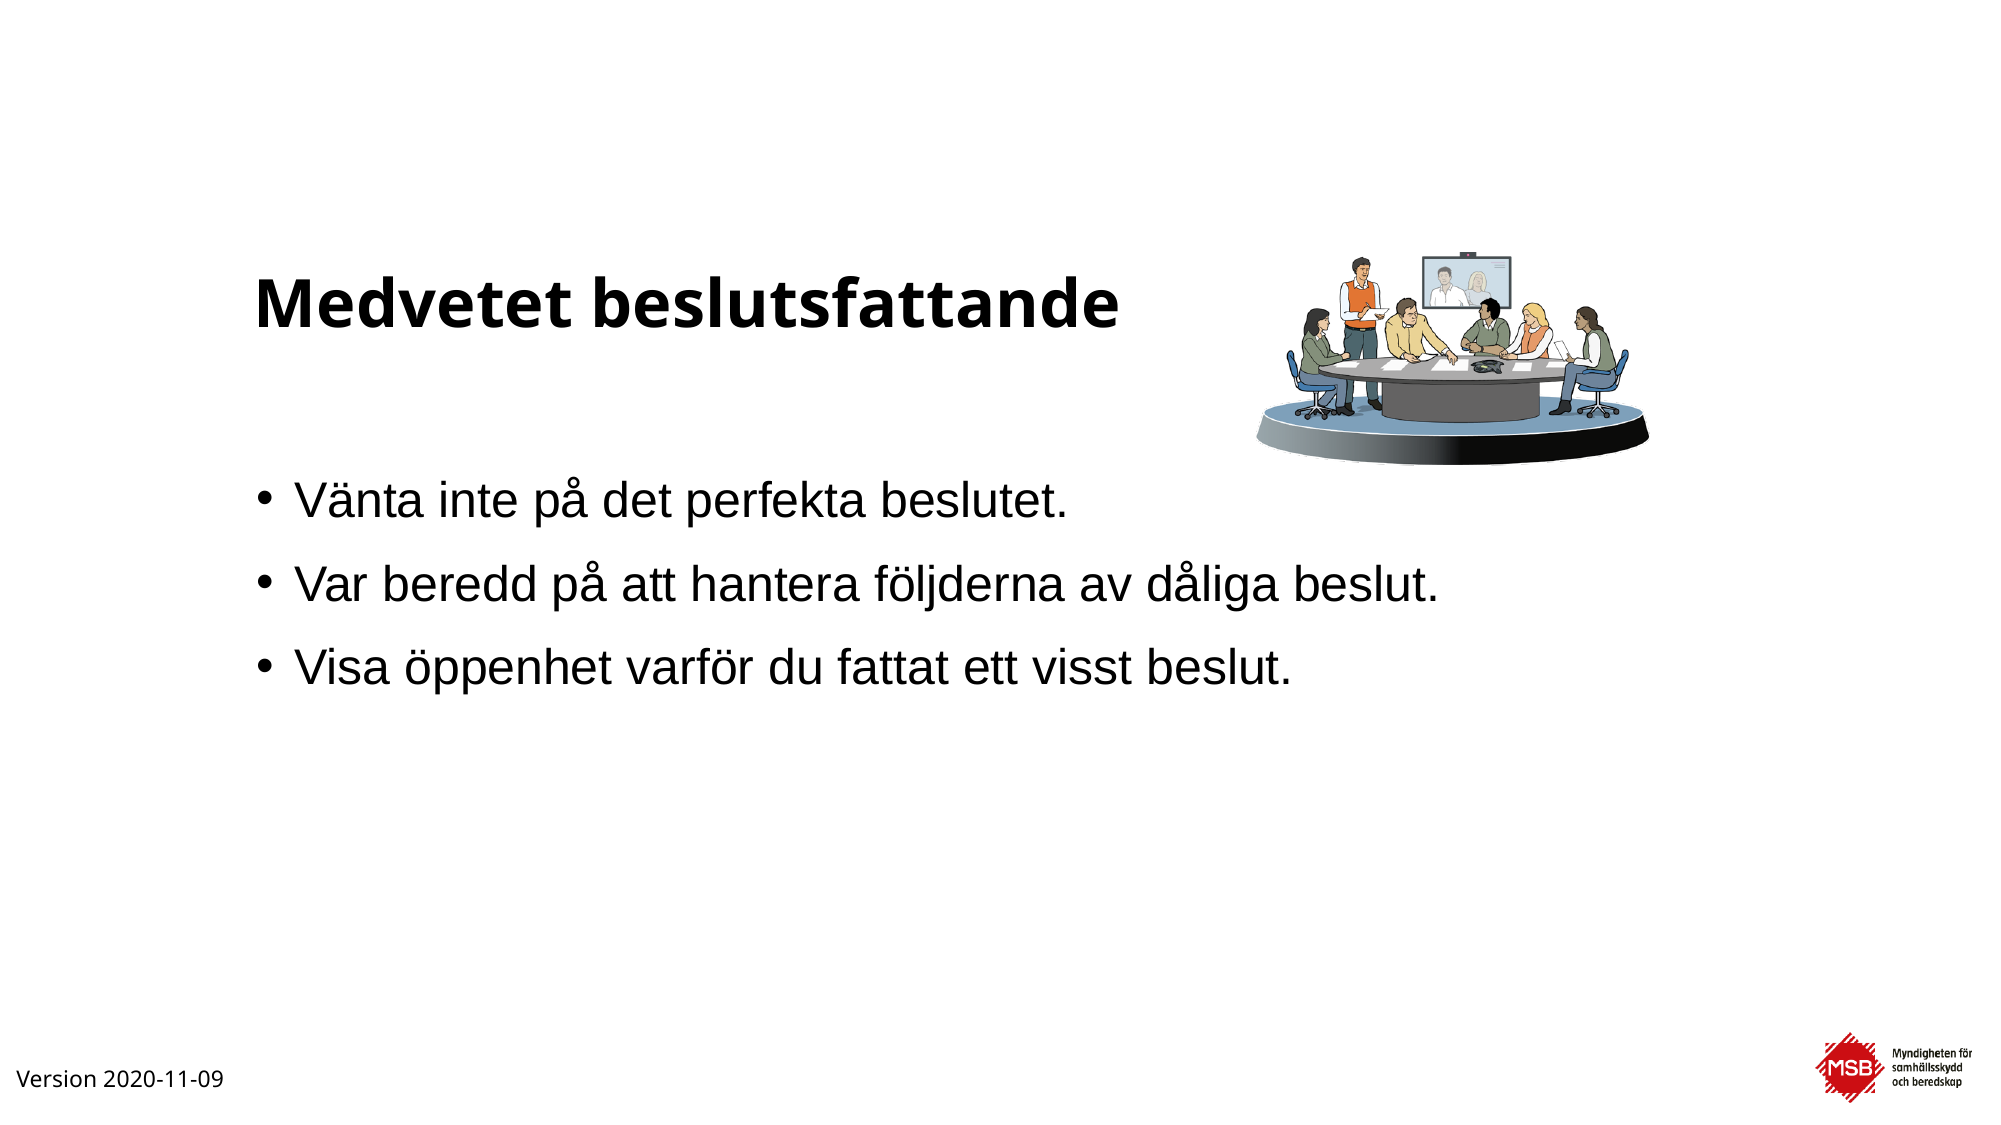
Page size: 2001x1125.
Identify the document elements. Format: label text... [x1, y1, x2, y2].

list Vänta inte på det perfekta beslutet. Var beredd på att hantera följderna av dåliga beslut. Visa öppenhet varför du fattat ett visst beslut. [241, 459, 1650, 795]
picture [1815, 1032, 1972, 1103]
title Medvetet beslutsfattande [238, 262, 1255, 422]
text_box Version 2020-11-09 [0, 1039, 241, 1118]
picture [1255, 252, 1650, 466]
